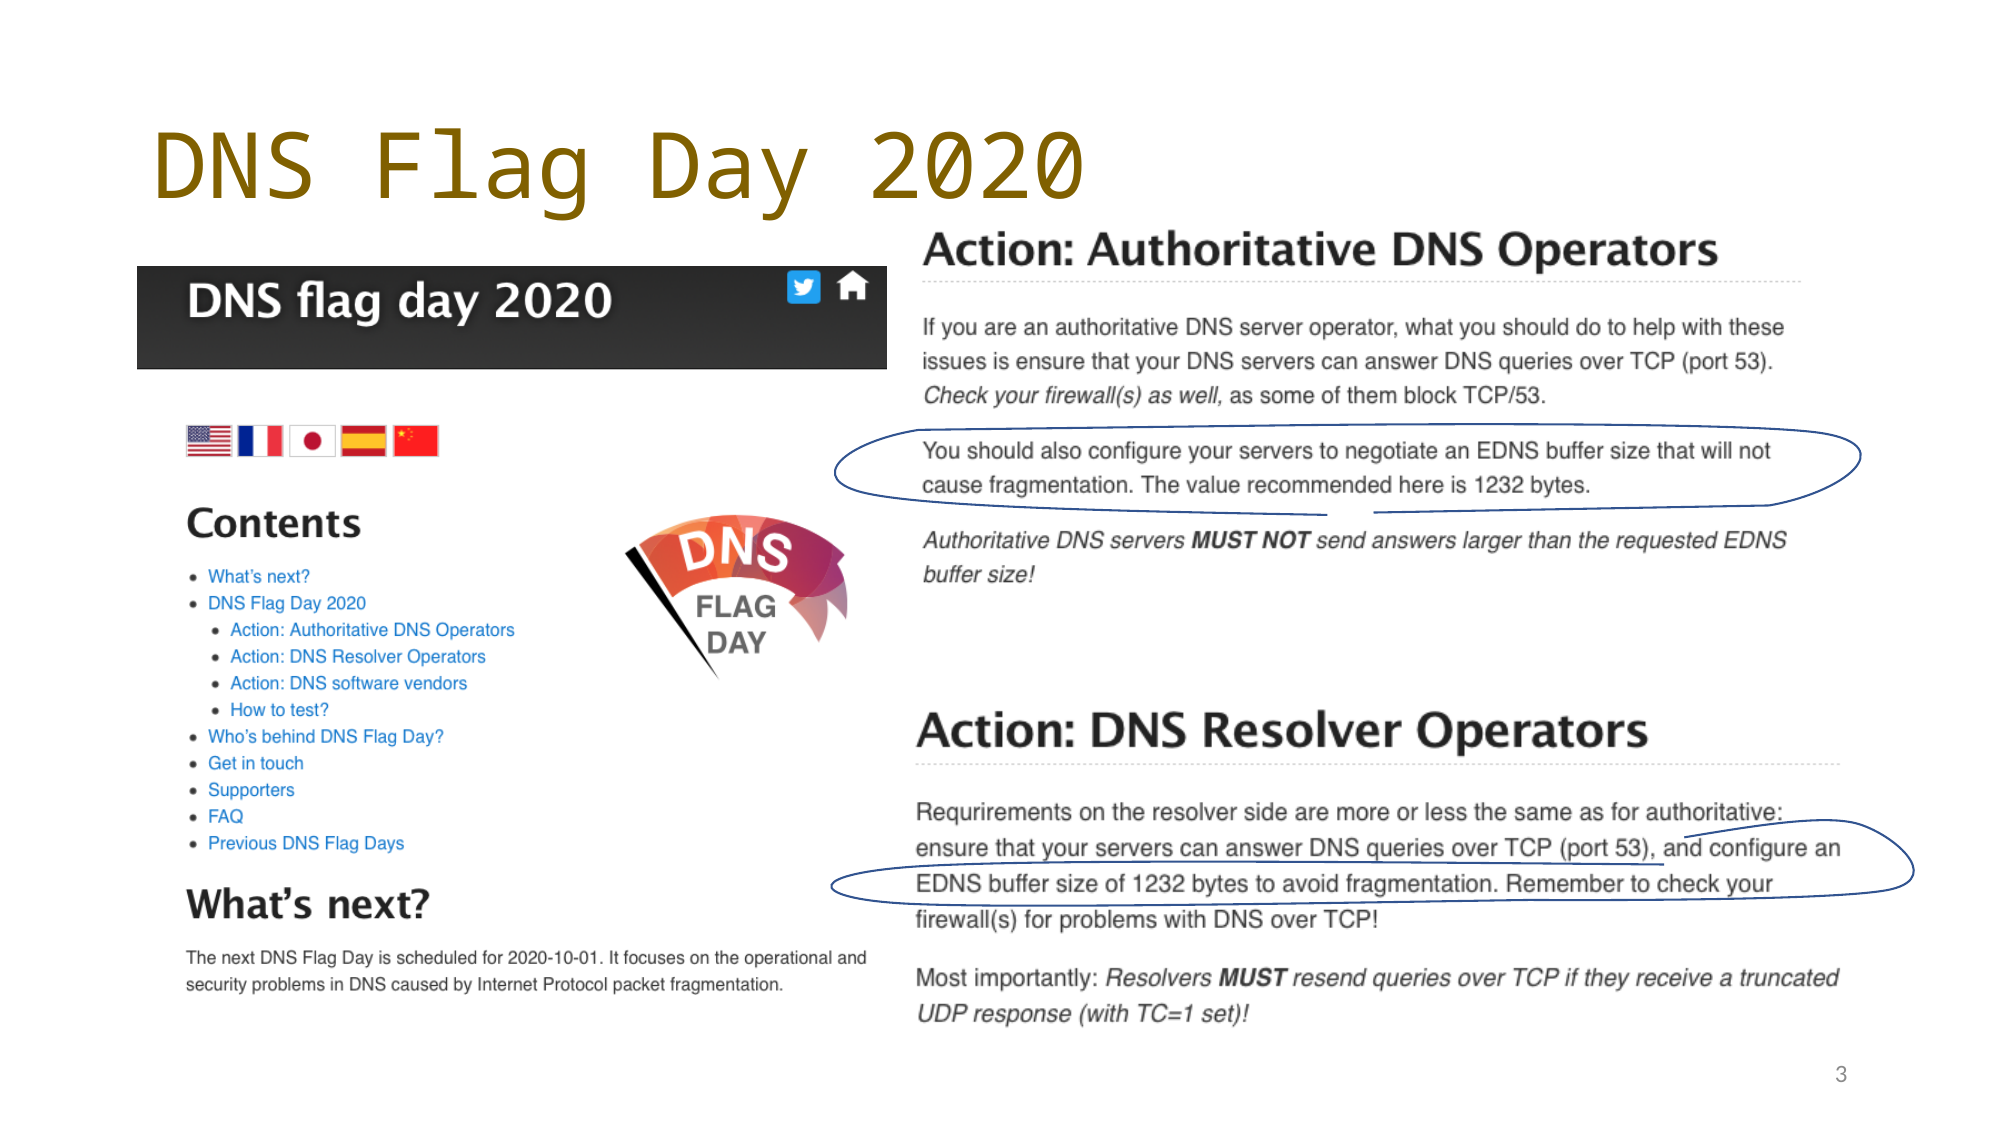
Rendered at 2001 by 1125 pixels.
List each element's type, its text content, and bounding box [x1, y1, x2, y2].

picture [137, 210, 1879, 1049]
text_box [1879, 831, 1915, 893]
title DNS Flag Day 2020 [137, 59, 1863, 278]
slide_number 3 [1412, 1049, 1863, 1103]
text_box [1848, 439, 1862, 476]
